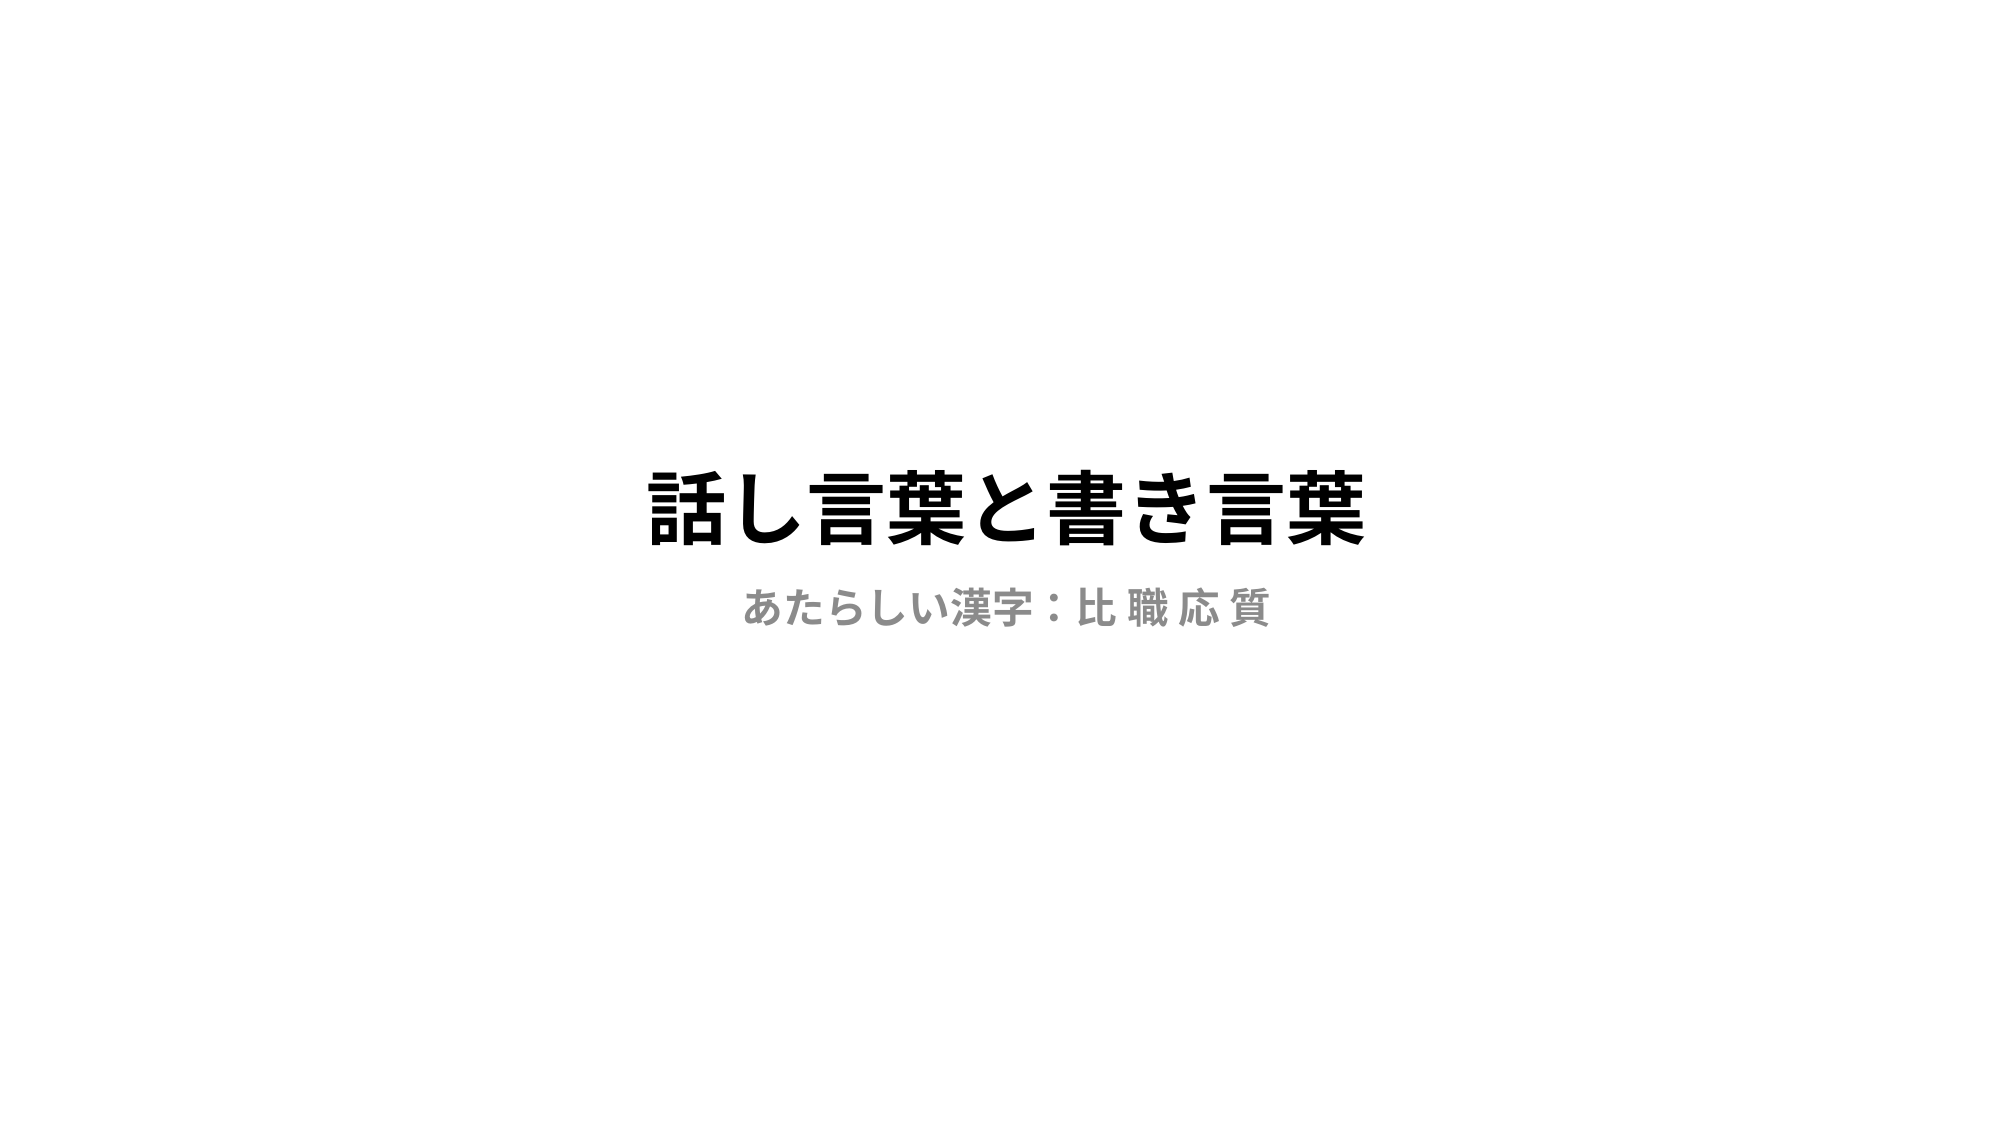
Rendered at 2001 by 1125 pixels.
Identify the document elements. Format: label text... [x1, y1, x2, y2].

list あたらしい漢字：比 職 応 質 [315, 572, 1698, 640]
title 話し言葉と書き言葉 [315, 450, 1698, 563]
